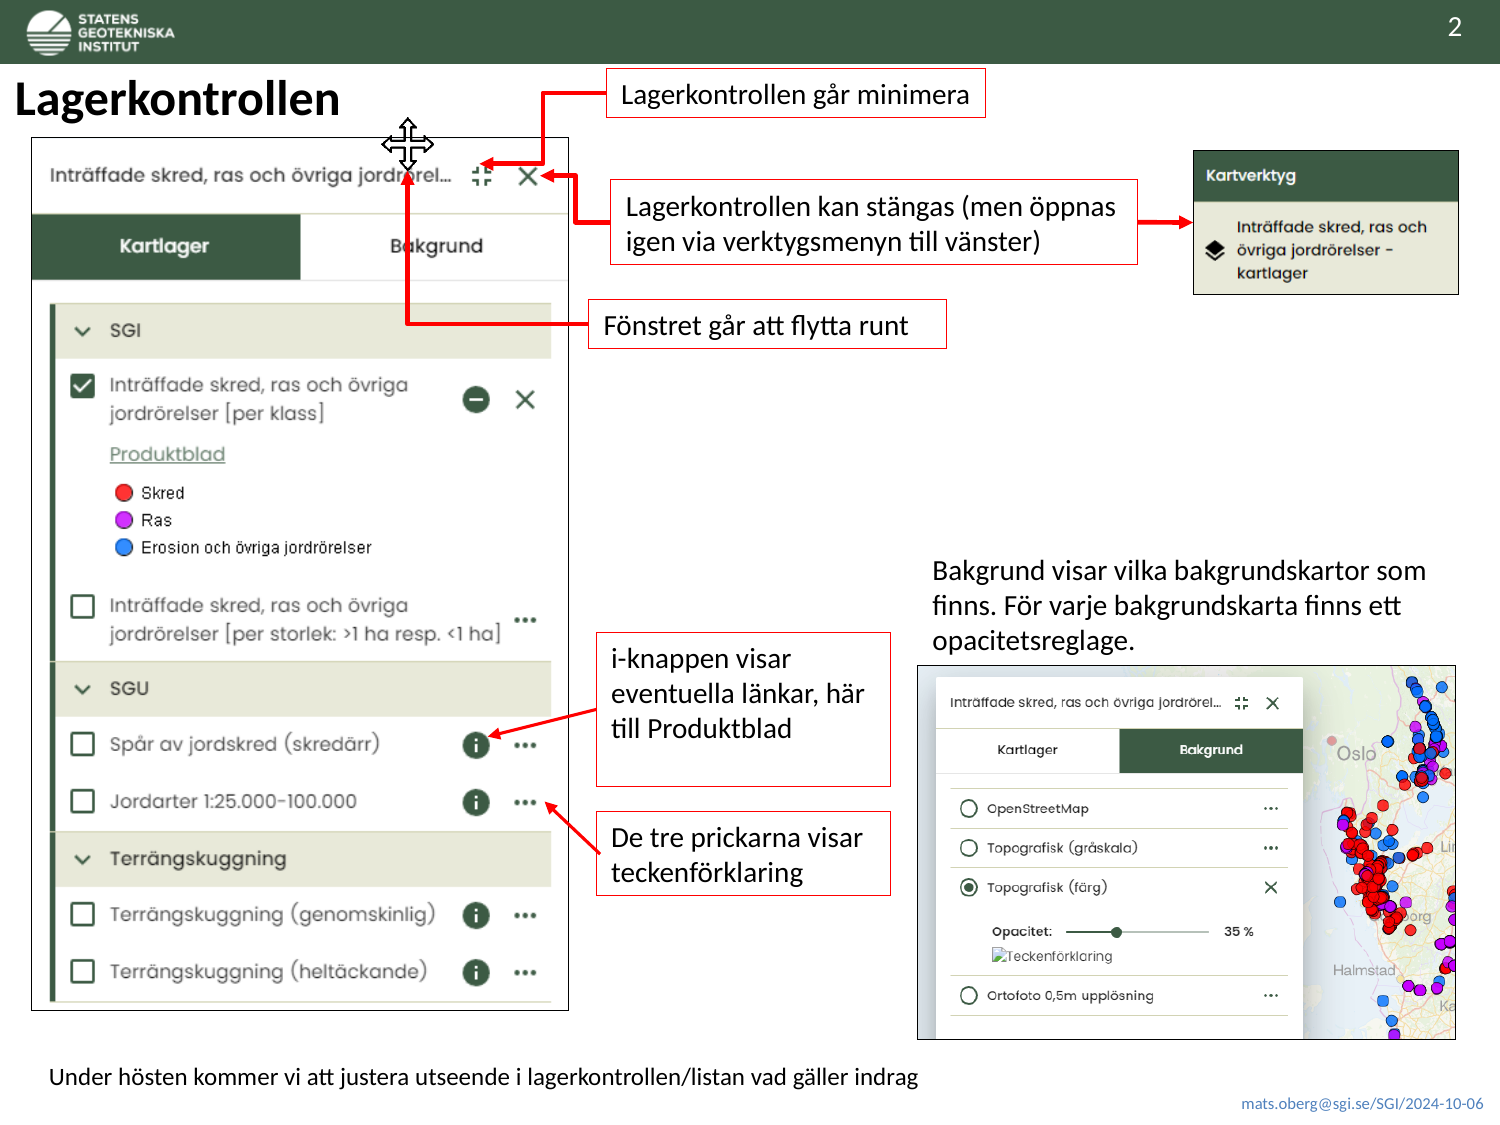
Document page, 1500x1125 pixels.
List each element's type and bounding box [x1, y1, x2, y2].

picture [0, 0, 1500, 64]
text_box [0, 58, 1469, 1099]
